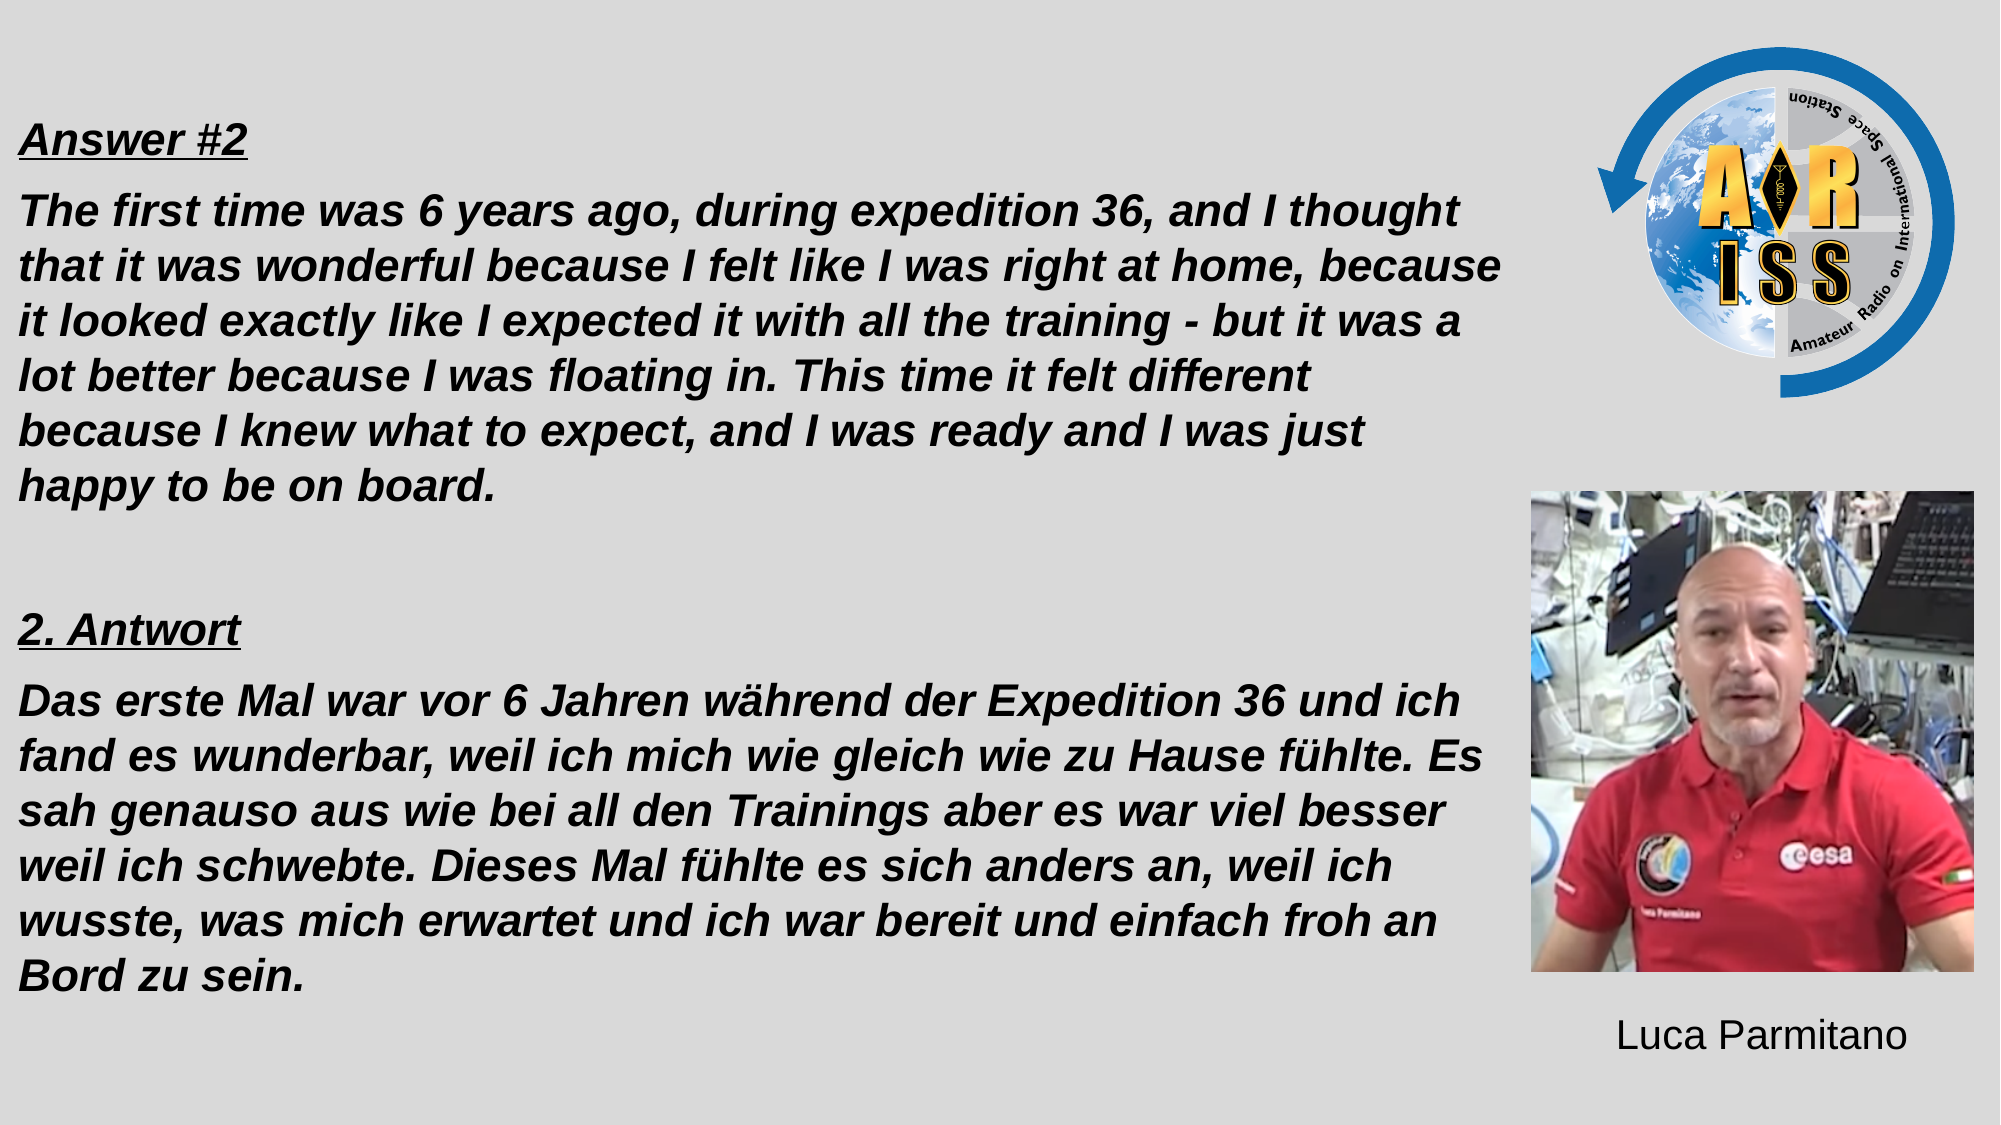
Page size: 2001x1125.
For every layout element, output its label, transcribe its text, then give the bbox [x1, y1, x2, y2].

text_box Answer #2 The first time was 6 years ago, during expedition 36, and I thought that it was wonderful because I felt like I was right at home, because it looked exactly like I expected it with all the training - but it was a lot better because I was floating in. This time it felt different because I knew what to expect, and I was ready and I was just happy to be on board. 2. Antwort Das erste Mal war vor 6 Jahren während der Expedition 36 und ich fand es wunderbar, weil ich mich wie gleich wie zu Hause fühlte. Es sah genauso aus wie bei all den Trainings aber es war viel besser weil ich schwebte. Dieses Mal fühlte es sich anders an, weil ich wusste, was mich erwartet und ich war bereit und einfach froh an Bord zu sein. [4, 101, 1520, 1125]
picture [1596, 47, 1956, 398]
picture [1531, 491, 1974, 972]
text_box Luca Parmitano [1601, 1000, 1955, 1066]
